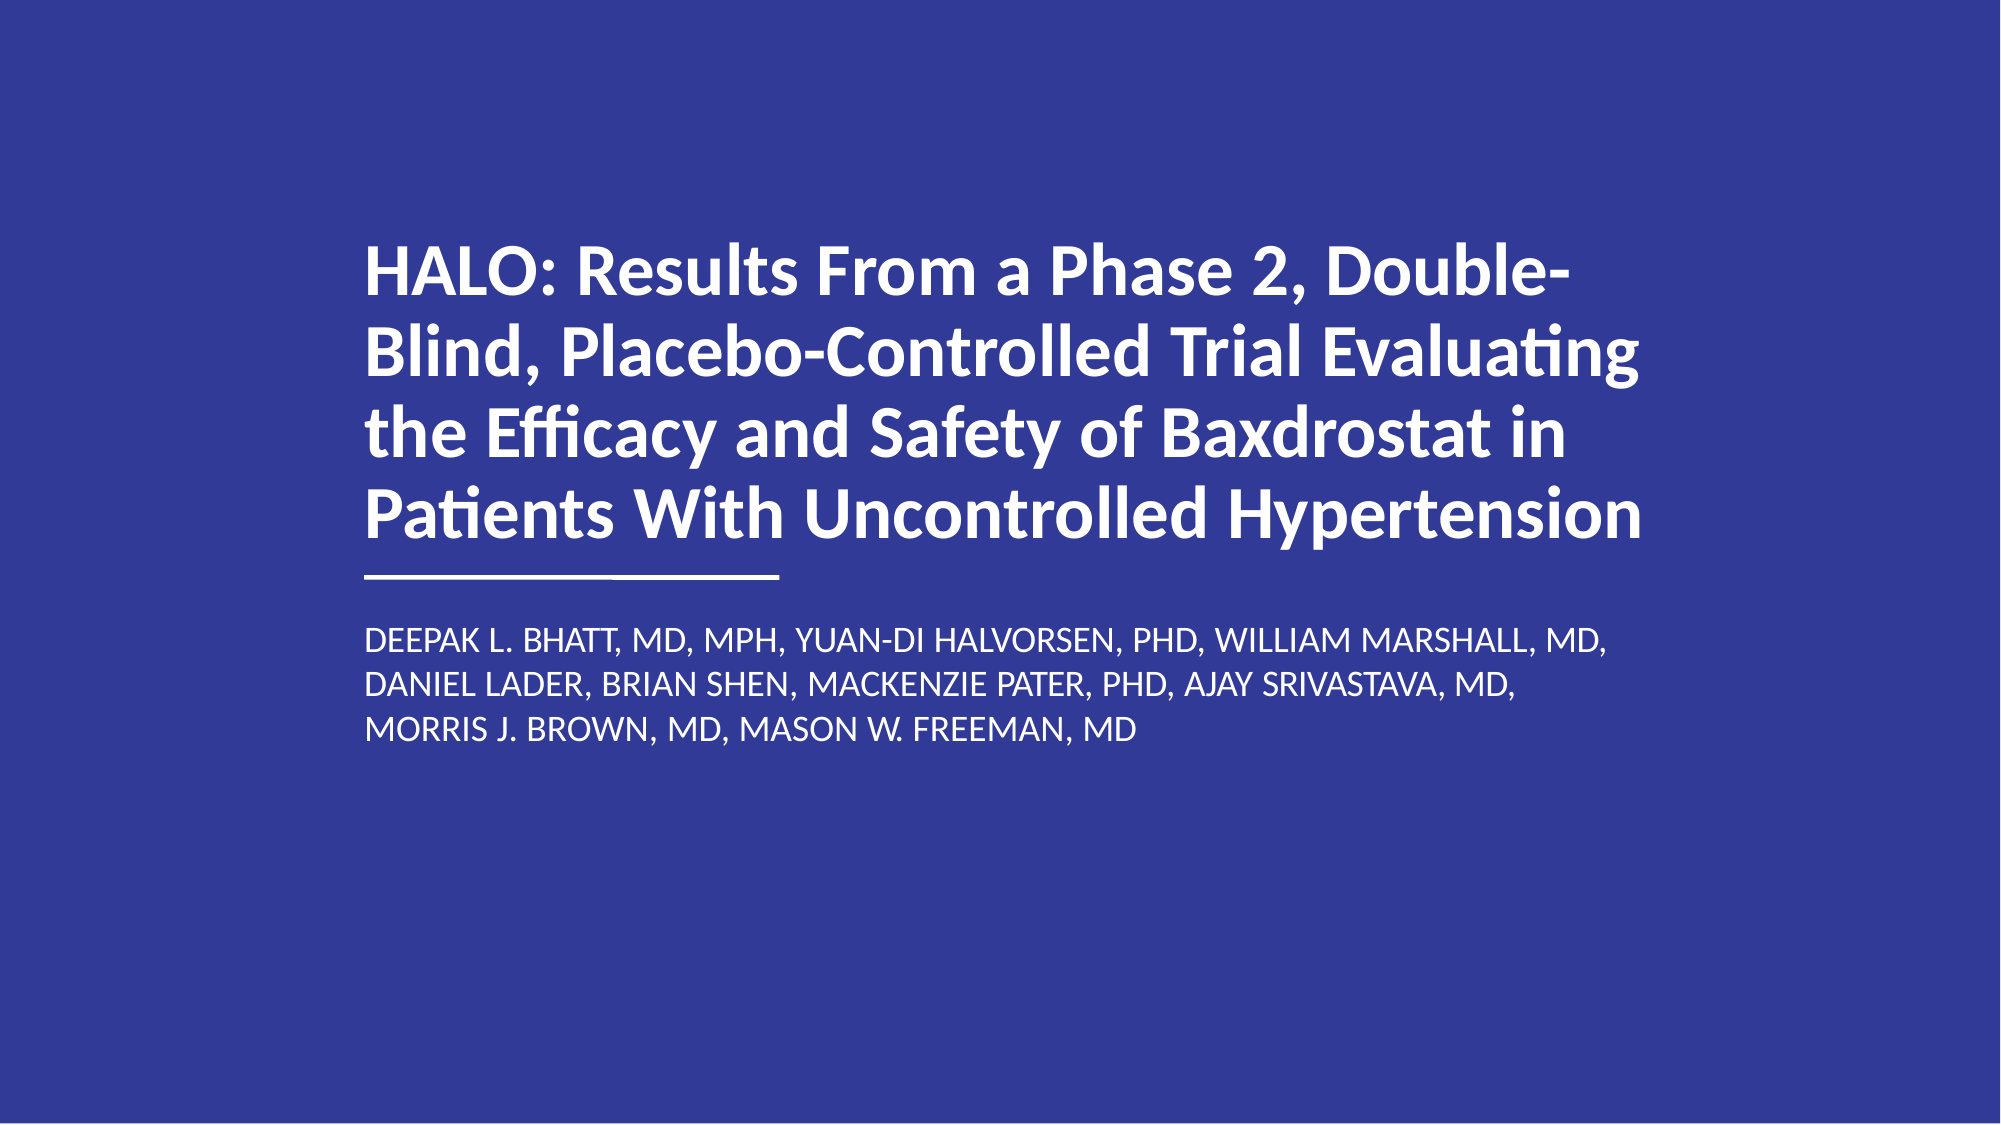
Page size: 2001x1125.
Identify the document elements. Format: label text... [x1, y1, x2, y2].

title HALO: Results From a Phase 2, Double- Blind, Placebo-Controlled Trial Evaluating the Efficacy and Safety of Baxdrostat in Patients With Uncontrolled Hypertension [362, 220, 1651, 556]
subtitle DEEPAK L. BHATT, MD, MPH, YUAN-DI HALVORSEN, PHD, WILLIAM MARSHALL, MD, DANIEL LADER, BRIAN SHEN, MACKENZIE PATER, PHD, AJAY SRIVASTAVA, MD, MORRIS J. BROWN, MD, MASON W. FREEMAN, MD [362, 614, 1624, 1125]
